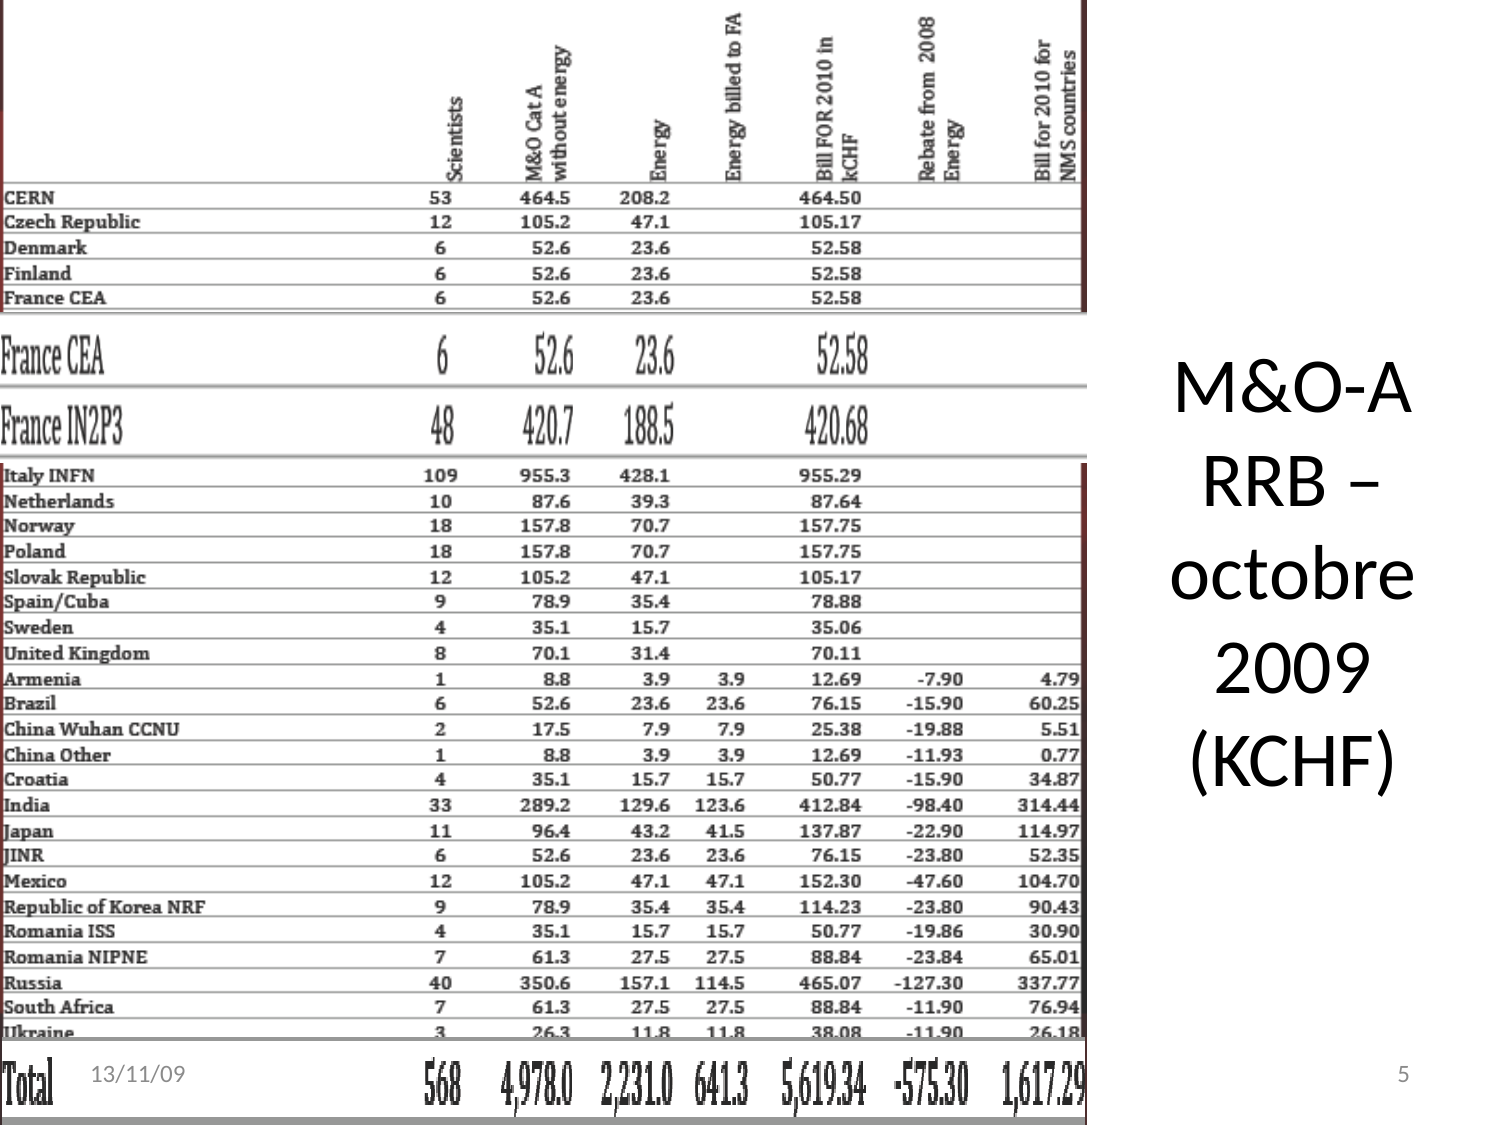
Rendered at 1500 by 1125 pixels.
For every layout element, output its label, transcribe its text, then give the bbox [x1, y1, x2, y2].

title M&O-A RRB – octobre 2009 (KCHF) [1091, 324, 1500, 813]
slide_number 5 [1091, 1042, 1425, 1103]
picture [0, 0, 1087, 1125]
